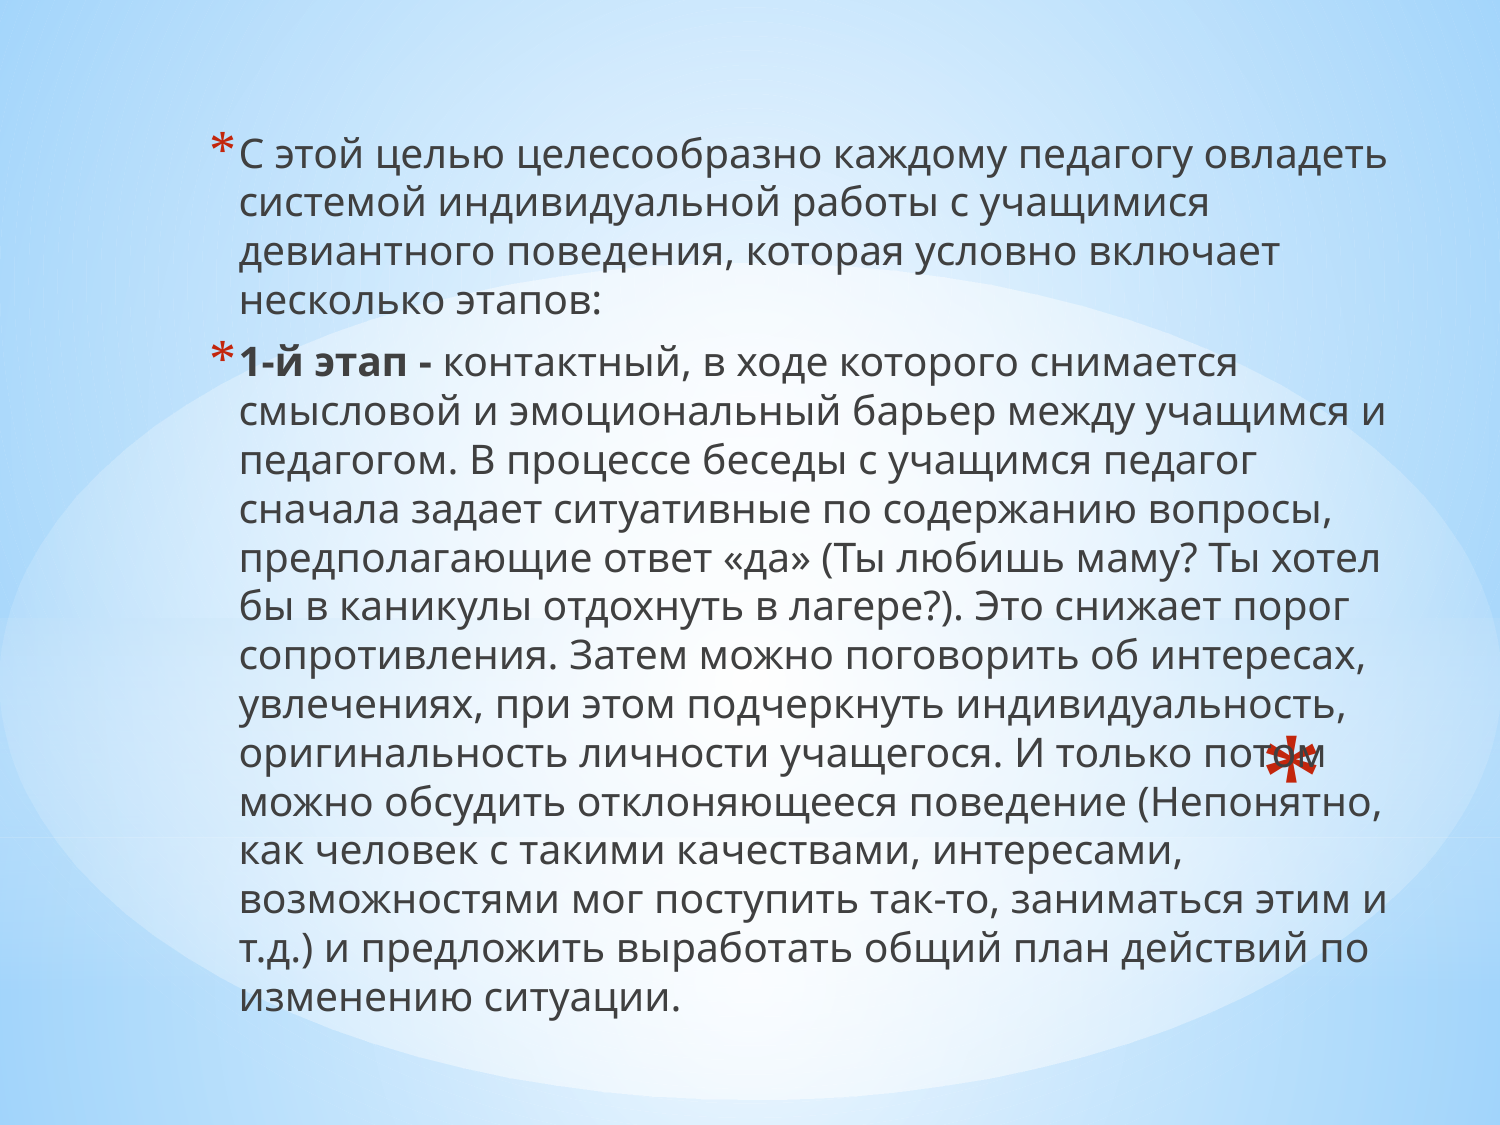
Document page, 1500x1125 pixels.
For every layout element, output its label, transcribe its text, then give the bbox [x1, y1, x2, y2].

list С этой целью целесообразно каждому педагогу овладеть системой индивидуальной работы с учащимися девиантного поведения, которая условно включает несколько этапов: 1-й этап - контактный, в ходе которого снимается смысловой и эмоциональный барьер между учащимся и педагогом. В процессе беседы с учащимся педагог сначала задает ситуативные по содержанию вопросы, предполагающие ответ «да» (Ты любишь маму? Ты хотел бы в каникулы отдохнуть в лагере?). Это снижает порог сопротивления. Затем можно поговорить об интересах, увлечениях, при этом подчеркнуть индивидуальность, оригинальность личности учащегося. И только потом можно обсудить отклоняющееся поведение (Непонятно, как человек с такими качествами, интересами, возможностями мог поступить так-то, заниматься этим и т.д.) и предложить выработать общий план действий по изменению ситуации. [187, 120, 1412, 1035]
